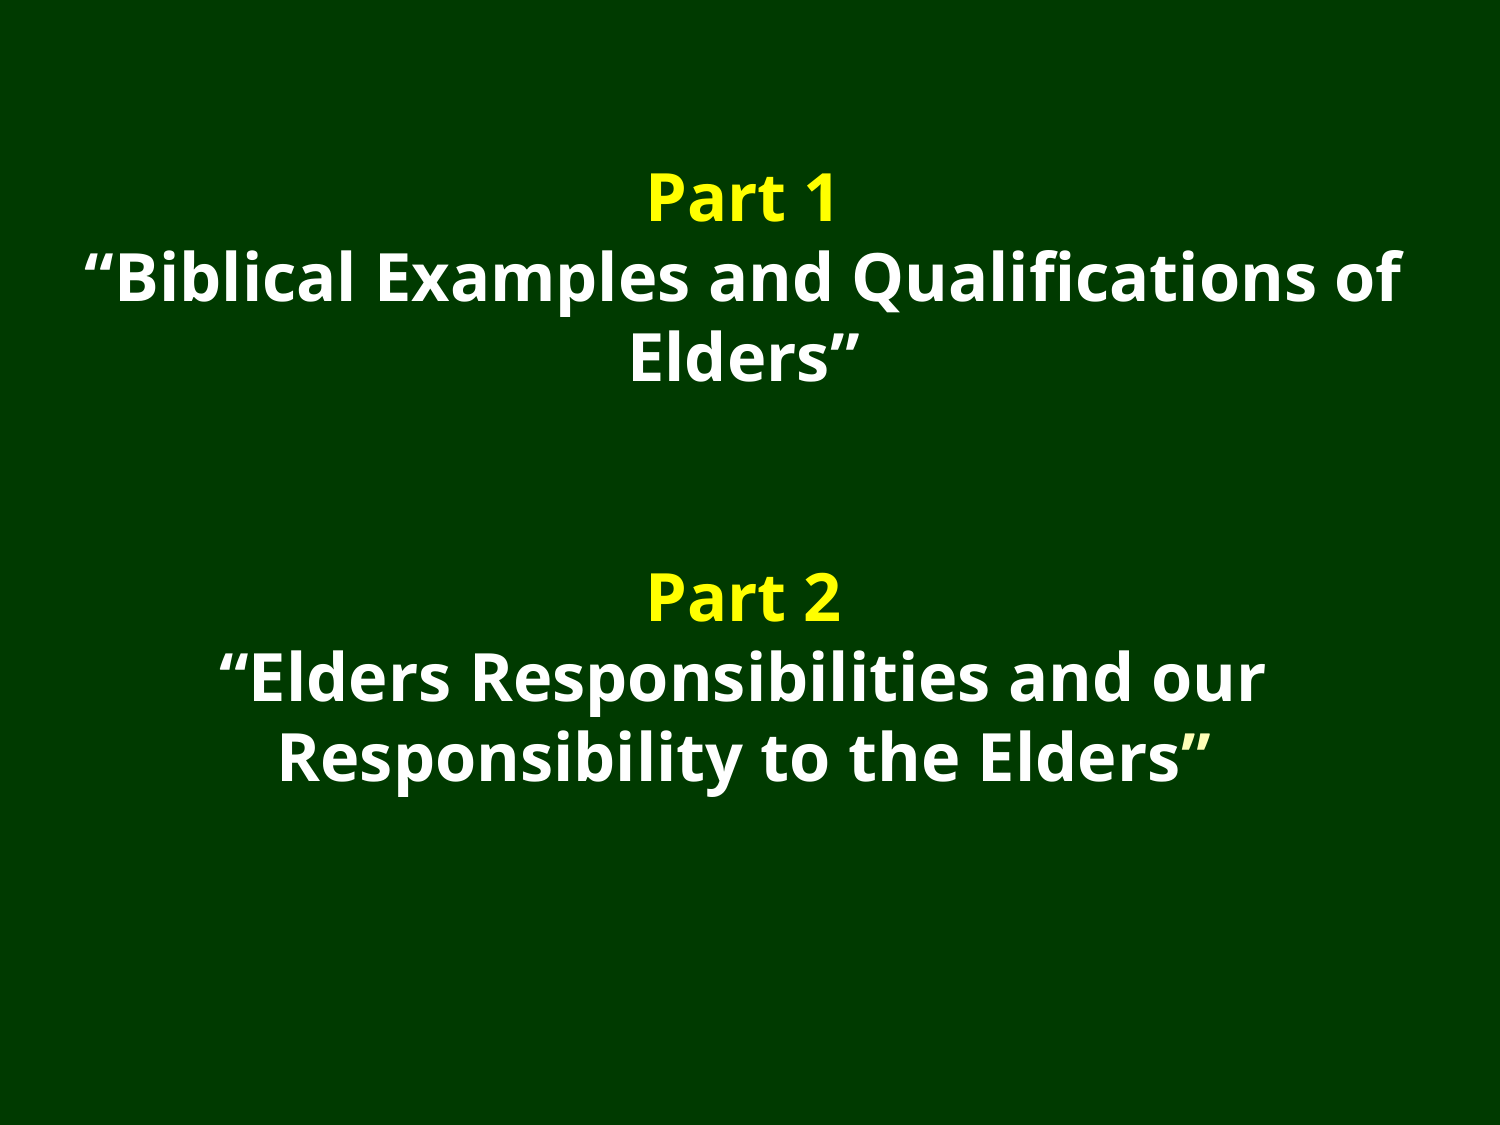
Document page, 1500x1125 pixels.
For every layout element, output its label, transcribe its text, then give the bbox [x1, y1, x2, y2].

title Part 1 “Biblical Examples and Qualifications of Elders” Part 2 “Elders Responsibilities and our Responsibility to the Elders” [24, 99, 1463, 851]
